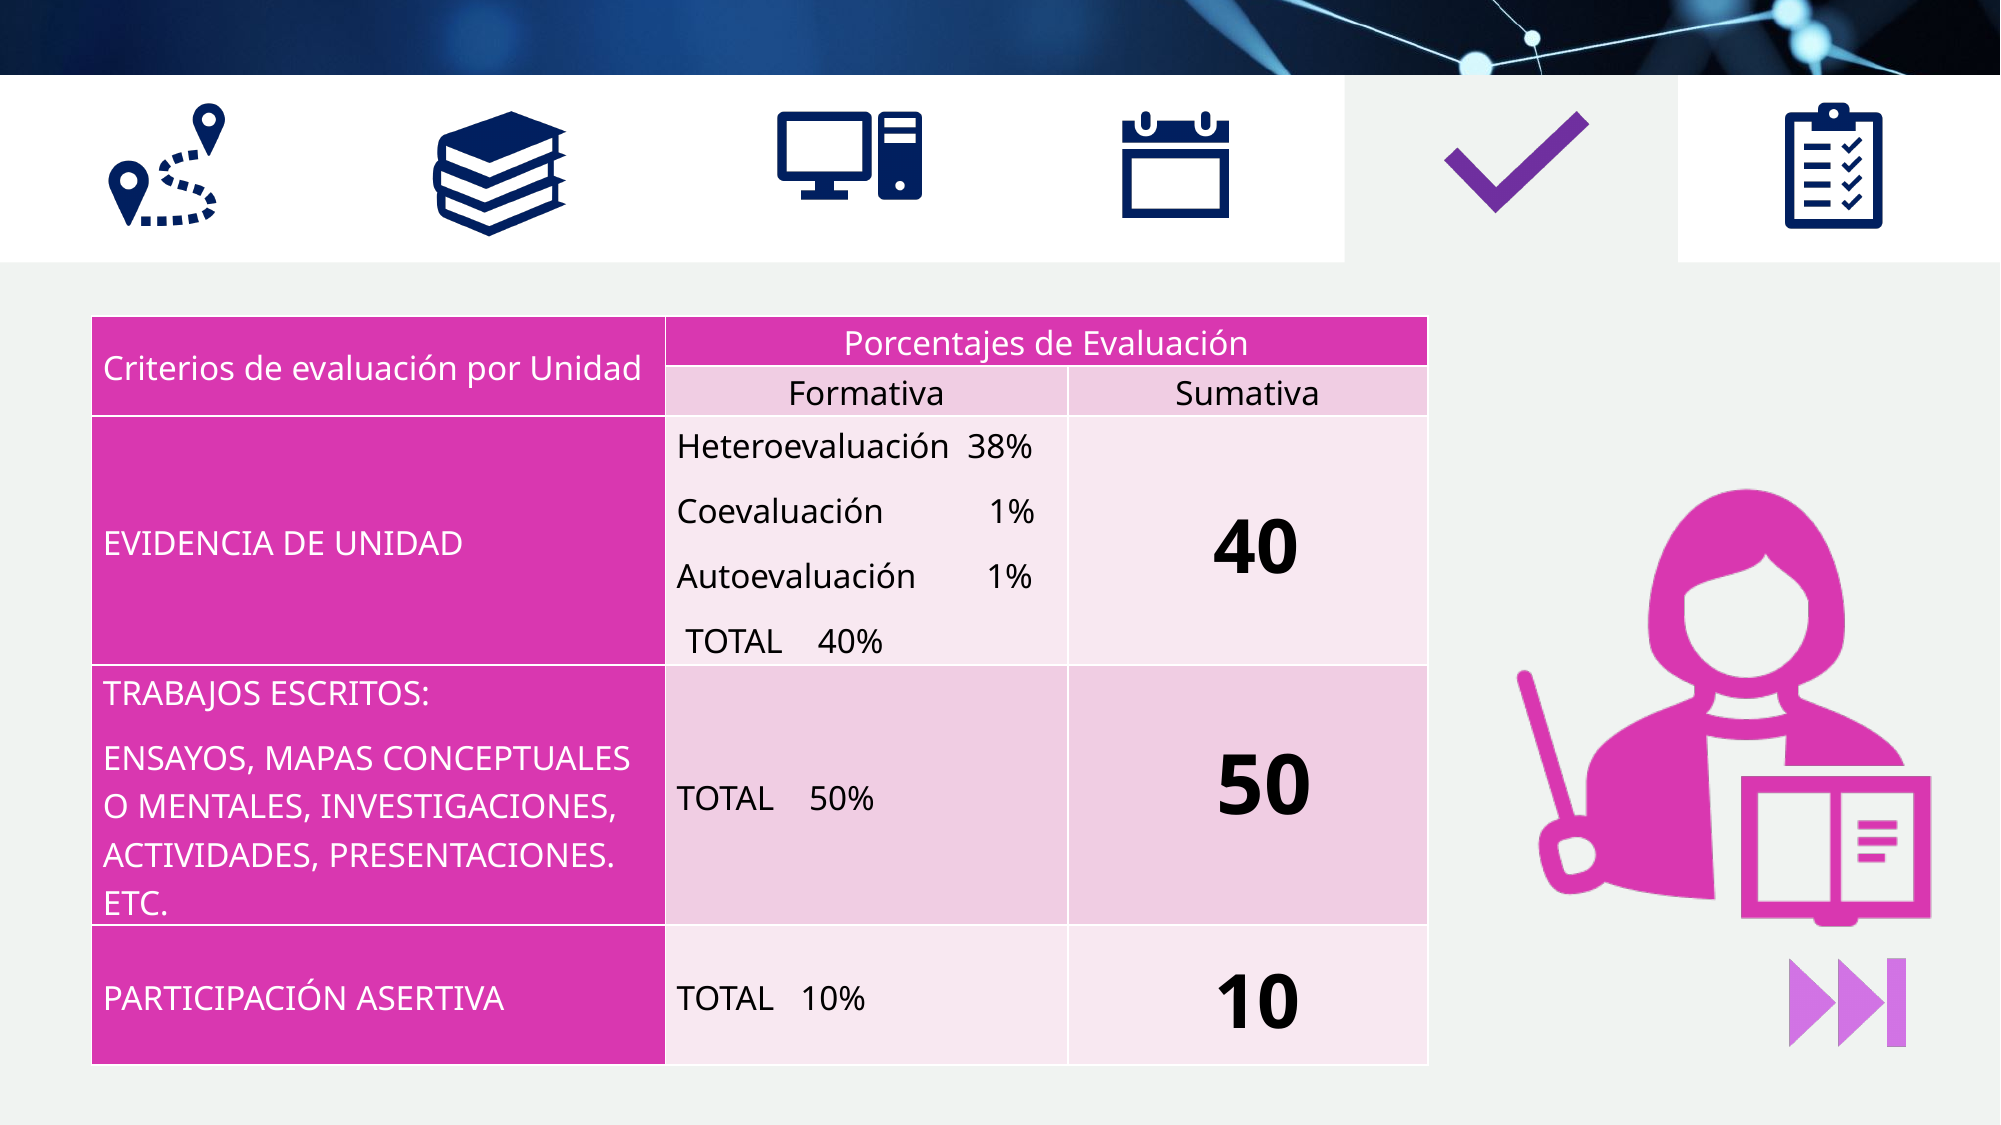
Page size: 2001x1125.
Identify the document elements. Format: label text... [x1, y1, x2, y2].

table_cell PARTICIPACIÓN ASERTIVA [92, 926, 665, 1064]
picture [0, 0, 2000, 75]
picture [91, 92, 242, 243]
table_cell Sumativa [1069, 367, 1427, 415]
table_header Criterios de evaluación por Unidad [92, 317, 665, 415]
picture [1441, 86, 1592, 237]
picture [1758, 90, 1909, 241]
table_cell 40 [1069, 417, 1427, 664]
table_cell TOTAL 10% [666, 926, 1067, 1064]
table_cell Heteroevaluación 38% Coevaluación 1% Autoevaluación 1% TOTAL 40% [666, 417, 1067, 664]
text_box [0, 261, 2000, 1125]
picture [1100, 89, 1251, 240]
text_box [1344, 75, 1679, 261]
table_cell EVIDENCIA DE UNIDAD [92, 417, 665, 664]
table_cell TRABAJOS ESCRITOS: ENSAYOS, MAPAS CONCEPTUALES O MENTALES, INVESTIGACIONES, ACTIVIDADES, PRESENTACIONES. ETC. [92, 666, 665, 924]
picture [424, 98, 575, 249]
table_cell 10 [1069, 926, 1427, 1064]
picture [1498, 445, 1995, 1078]
table_cell TOTAL 50% [666, 666, 1067, 924]
picture [774, 80, 925, 231]
table_header Porcentajes de Evaluación [666, 317, 1427, 365]
table_cell 50 [1069, 666, 1427, 924]
table_cell Formativa [666, 367, 1067, 415]
